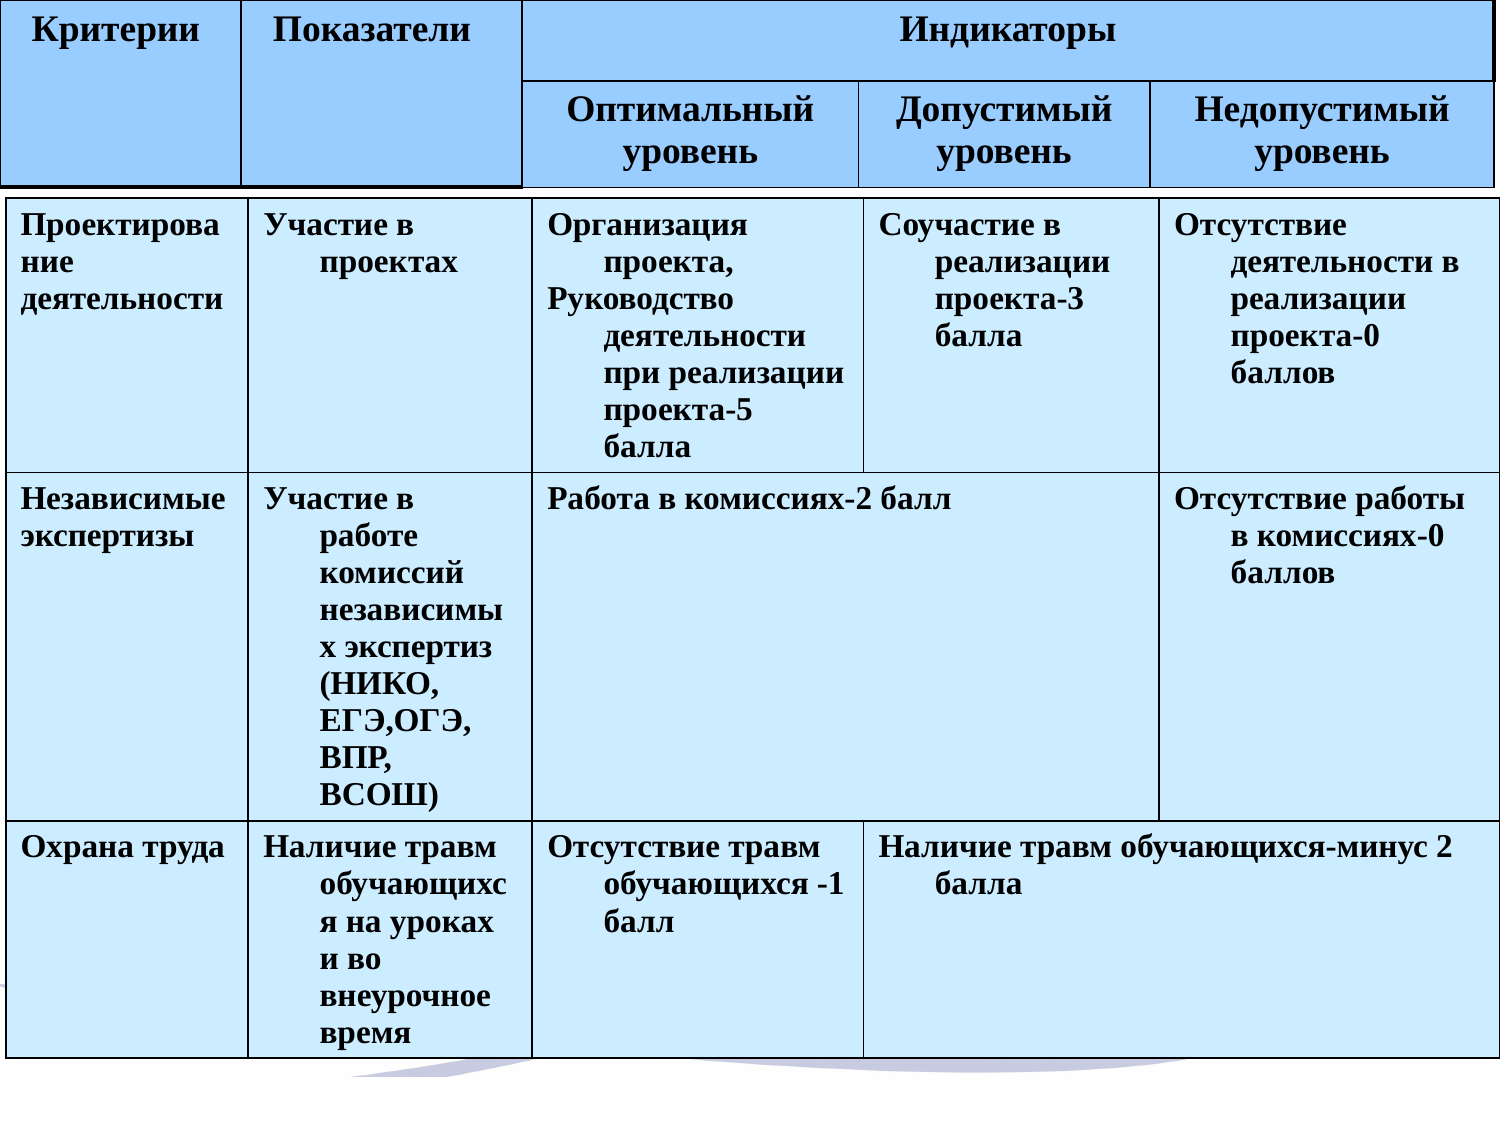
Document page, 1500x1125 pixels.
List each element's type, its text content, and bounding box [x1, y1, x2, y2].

table_cell Работа в комиссиях-2 балл [533, 473, 1158, 820]
table_header Индикаторы [523, 1, 1492, 80]
table_cell Охрана труда [7, 822, 247, 1057]
table_cell Оптимальный уровень [523, 82, 858, 187]
table_cell Недопустимый уровень [1151, 82, 1493, 187]
table_cell Допустимый уровень [859, 82, 1149, 187]
table_cell Наличие травм обучающихся на уроках и во внеурочное время [249, 822, 531, 1057]
table_cell Наличие травм обучающихся-минус 2 балла [864, 822, 1499, 1057]
table_header Проектирование деятельности [7, 199, 247, 472]
table_cell Отсутствие работы в комиссиях-0 баллов [1160, 473, 1499, 820]
table_header Критерии [1, 1, 240, 185]
table_header Показатели [242, 1, 521, 185]
table_cell Отсутствие травм обучающихся -1 балл [533, 822, 863, 1057]
table_header Отсутствие деятельности в реализации проекта-0 баллов [1160, 199, 1499, 472]
table_header Организация проекта, Руководство деятельности при реализации проекта-5 балла [533, 199, 863, 472]
table_header Участие в проектах [249, 199, 531, 472]
table_cell Участие в работе комиссий независимых экспертиз (НИКО, ЕГЭ,ОГЭ, ВПР, ВСОШ) [249, 473, 531, 820]
table_header Соучастие в реализации проекта-3 балла [864, 199, 1158, 472]
table_cell Независимые экспертизы [7, 473, 247, 820]
